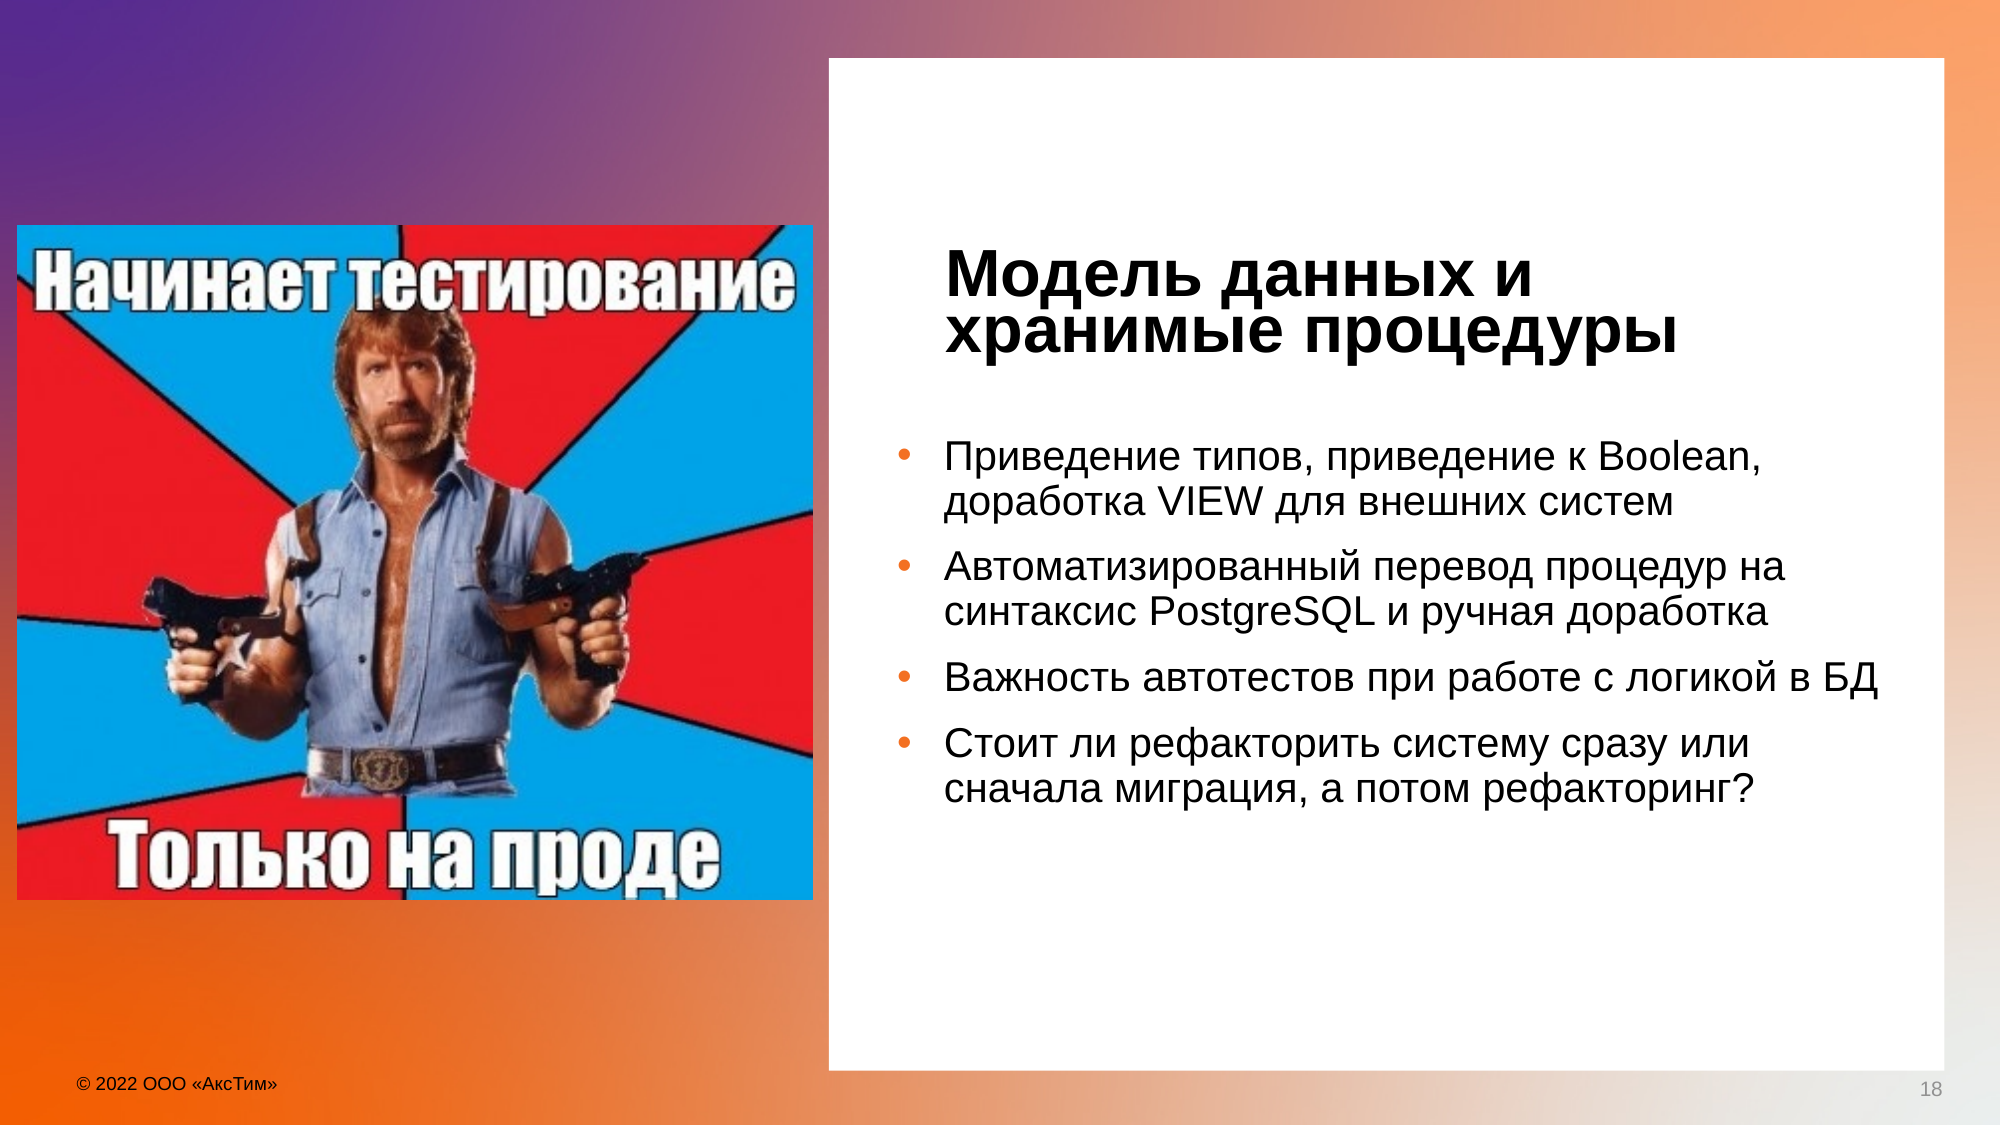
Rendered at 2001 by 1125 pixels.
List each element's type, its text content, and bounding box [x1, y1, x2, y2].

picture [0, 0, 2000, 1125]
text_box Приведение типов, приведение к Boolean, доработка VIEW для внешних систем Автоматизированный перевод процедур на синтаксис PostgreSQL и ручная доработка Важность автотестов при работе с логикой в БД Стоит ли рефакторить систему сразу или сначала миграция, а потом рефакторинг? [882, 426, 1926, 900]
text_box Модель данных и хранимые процедуры [930, 244, 1780, 383]
